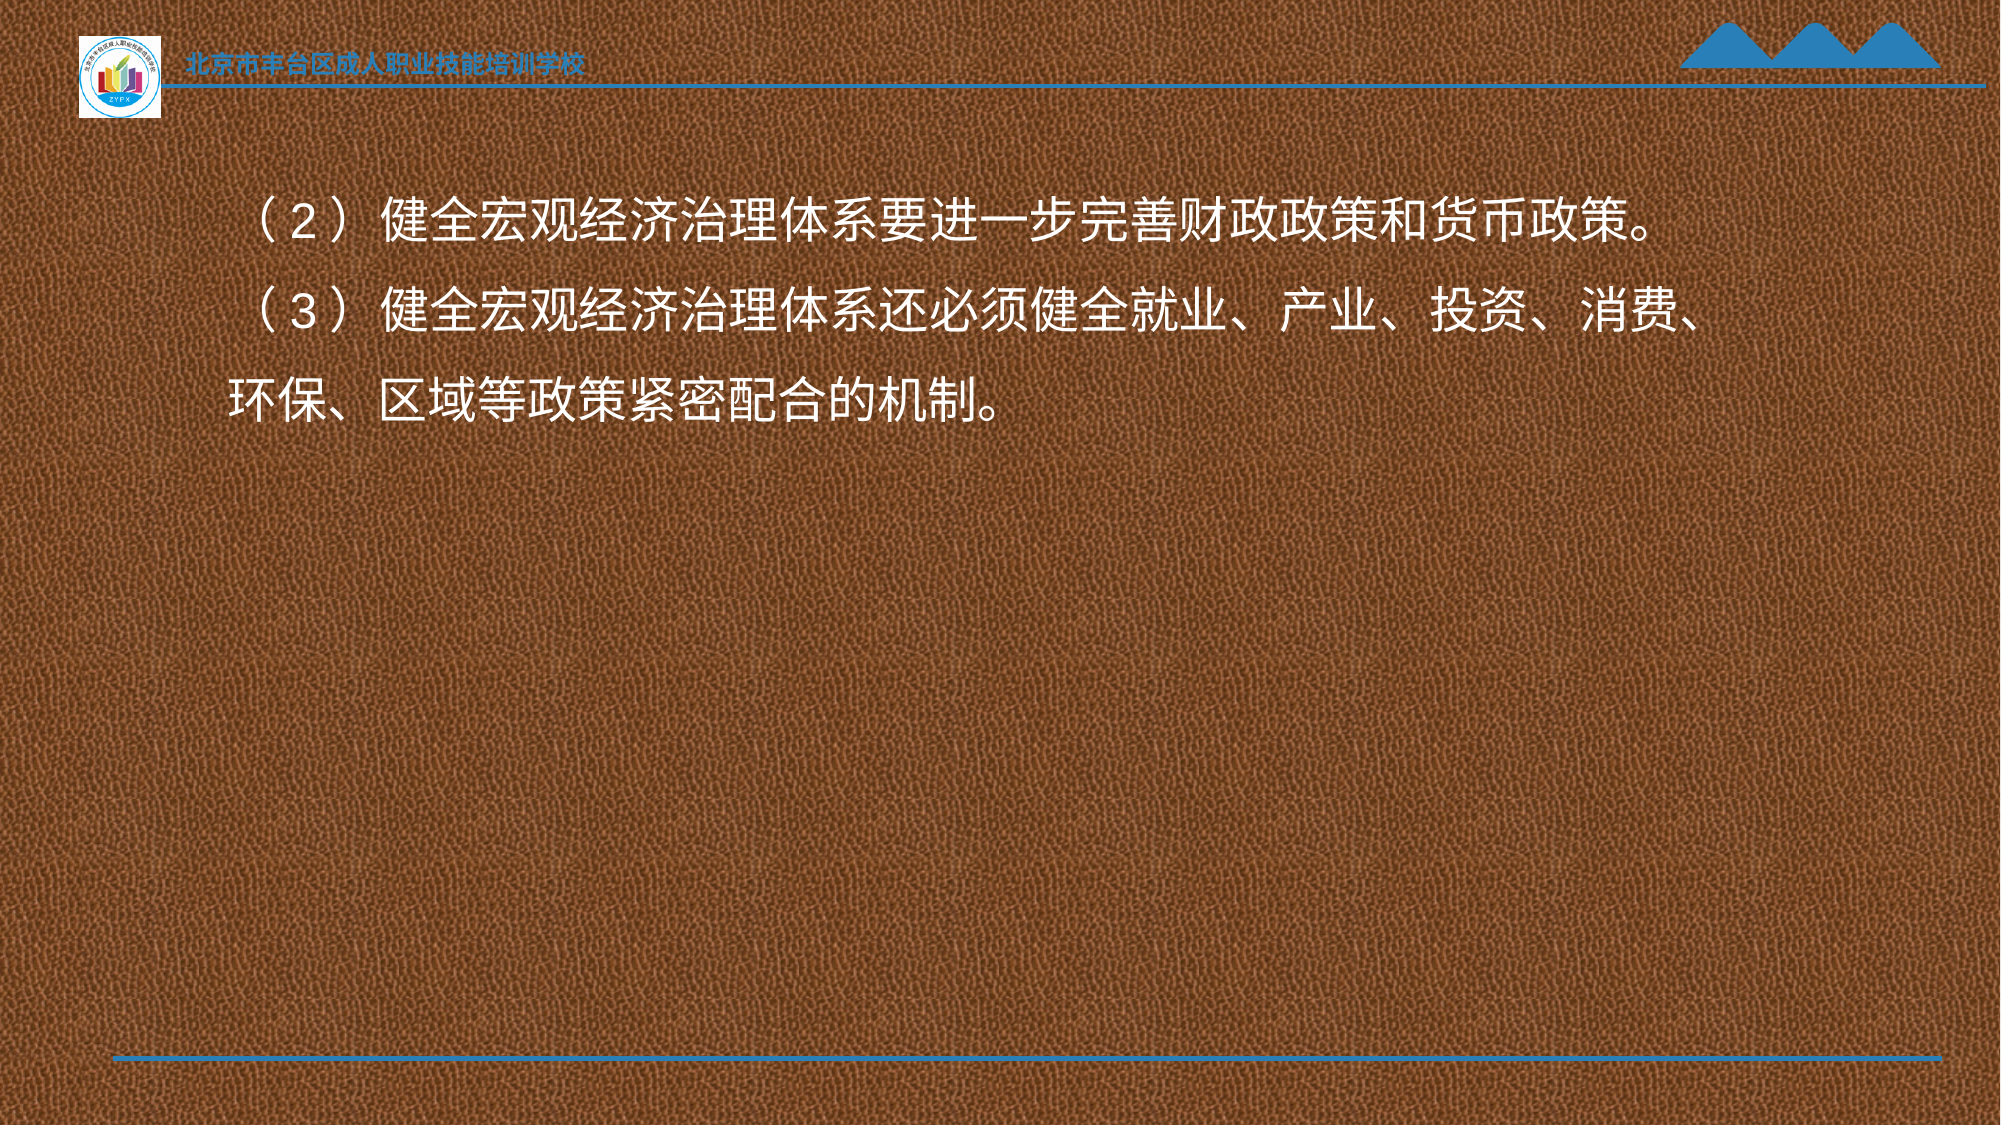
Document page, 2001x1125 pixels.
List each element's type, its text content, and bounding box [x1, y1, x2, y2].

text_box [1677, 21, 1772, 70]
text_box [1763, 21, 1853, 70]
text_box （2）健全宏观经济治理体系要进一步完善财政政策和货币政策。 （3）健全宏观经济治理体系还必须健全就业、产业、投资、消费、环保、区域等政策紧密配合的机制。 [212, 151, 1749, 437]
picture [0, 0, 2001, 1125]
text_box 北京市丰台区成人职业技能培训学校 [170, 40, 632, 85]
text_box [1840, 21, 1944, 70]
